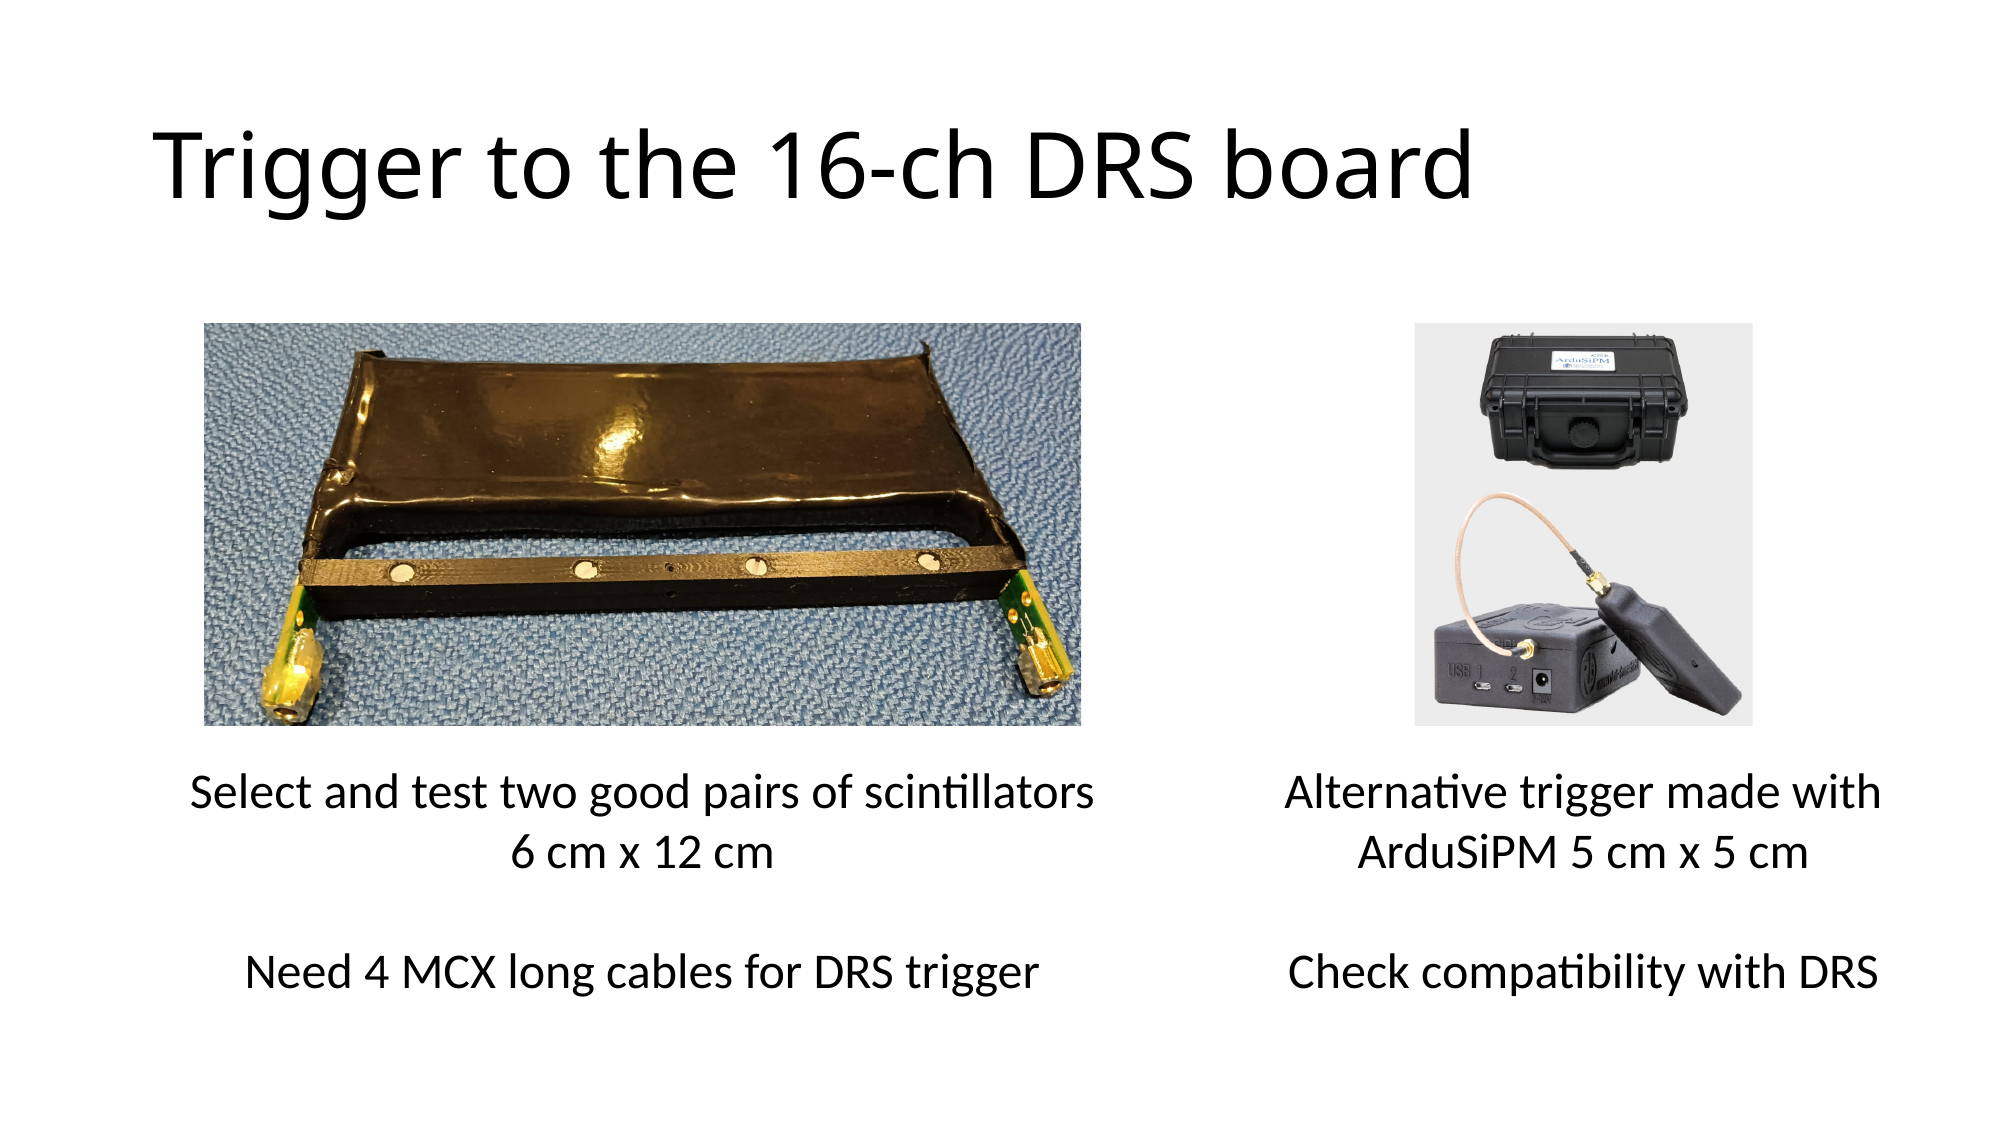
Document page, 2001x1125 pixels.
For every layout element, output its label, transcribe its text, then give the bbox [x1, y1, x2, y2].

text_box Alternative trigger made with ArduSiPM 5 cm x 5 cm Check compatibility with DRS [1238, 750, 1930, 1006]
title Trigger to the 16-ch DRS board [137, 59, 1863, 278]
picture [204, 322, 1082, 726]
text_box Select and test two good pairs of scintillators 6 cm x 12 cm Need 4 MCX long cables for DRS trigger [175, 750, 1110, 1006]
picture [1414, 323, 1753, 726]
